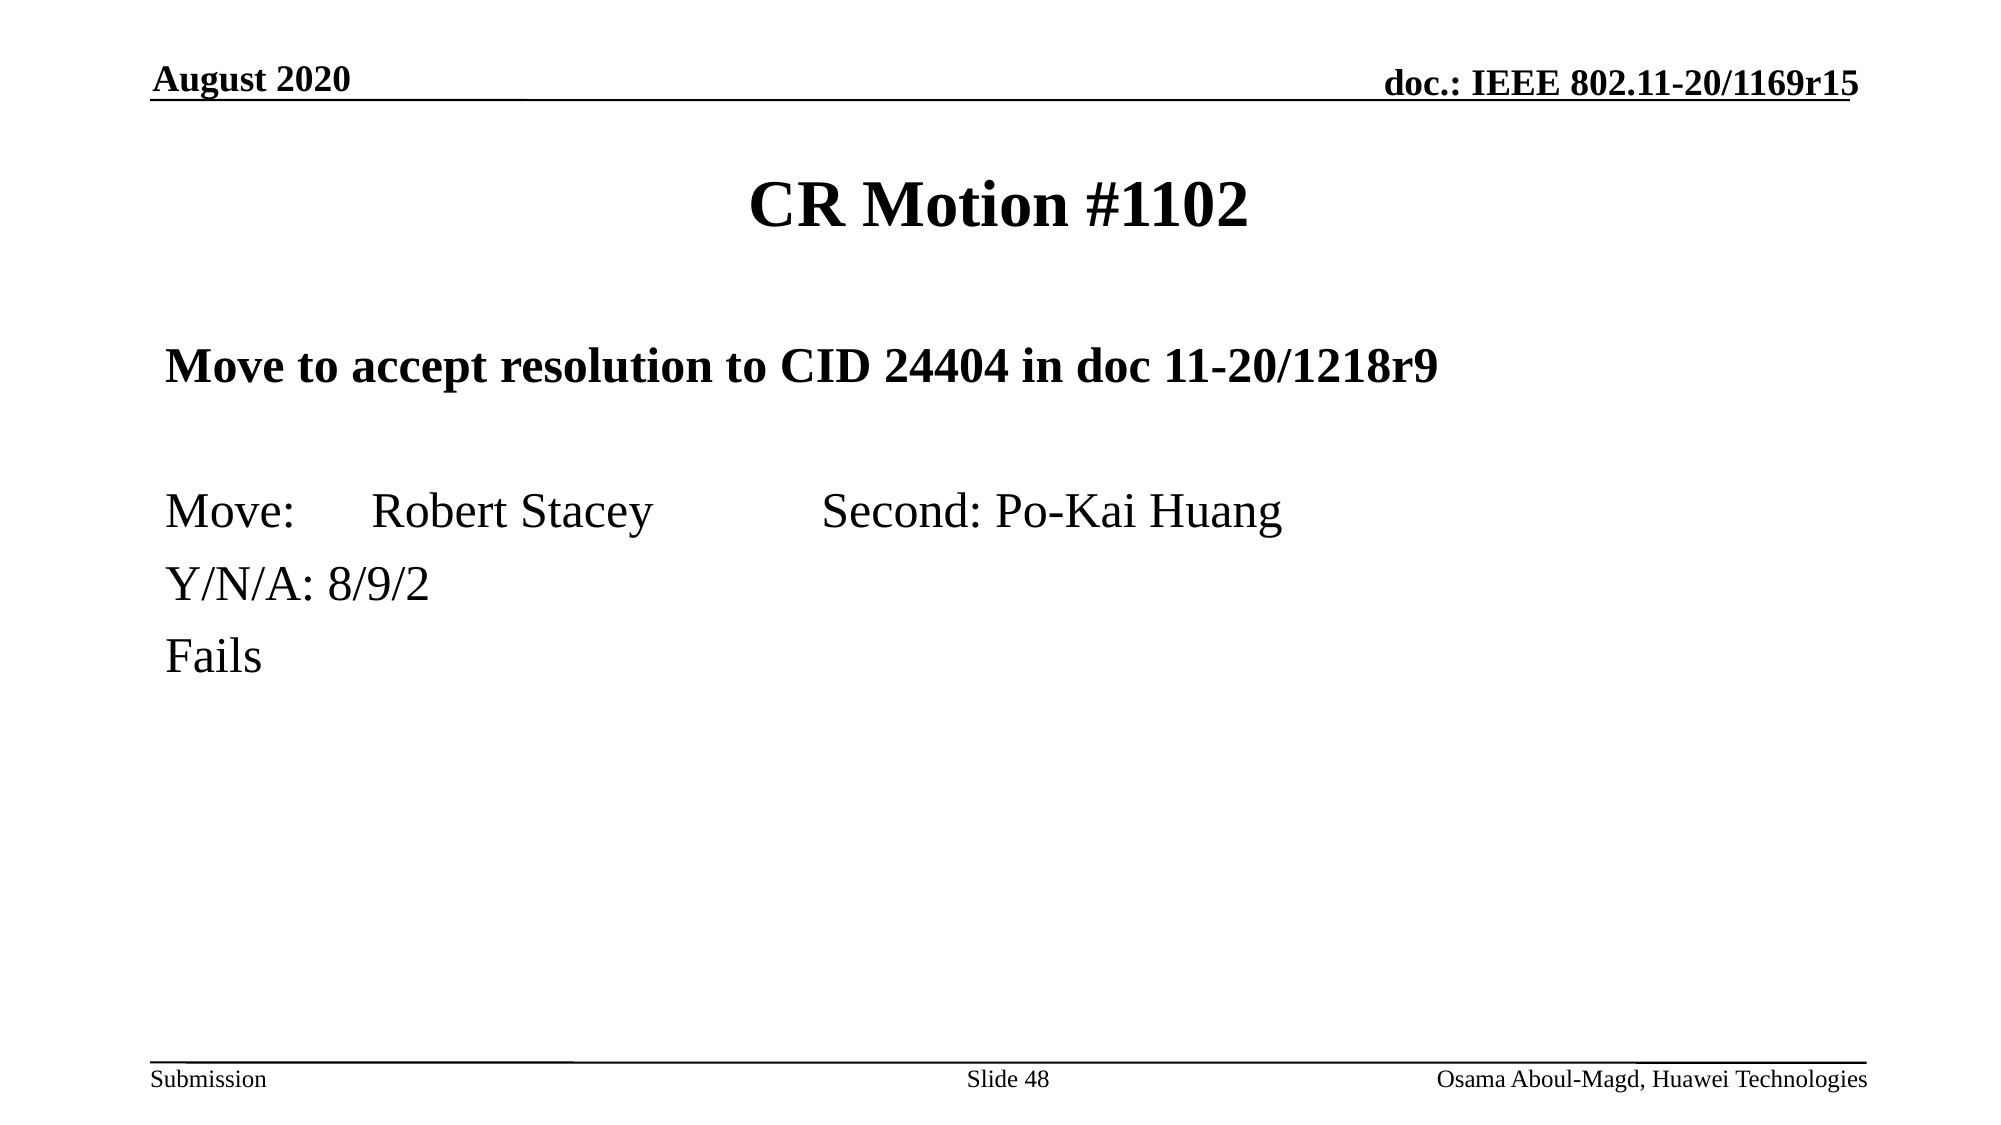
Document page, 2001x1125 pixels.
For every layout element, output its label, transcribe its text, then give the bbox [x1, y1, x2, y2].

title CR Motion #1102 [149, 112, 1850, 288]
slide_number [152, 54, 563, 100]
slide_number Slide 48 [950, 1061, 1067, 1123]
footer Osama Aboul-Magd, Huawei Technologies [1171, 1061, 1869, 1093]
list Move to accept resolution to CID 24404 in doc 11-20/1218r9 Move: Robert Stacey Second: Po-Kai Huang Y/N/A: 8/9/2 Fails [149, 324, 1850, 1000]
